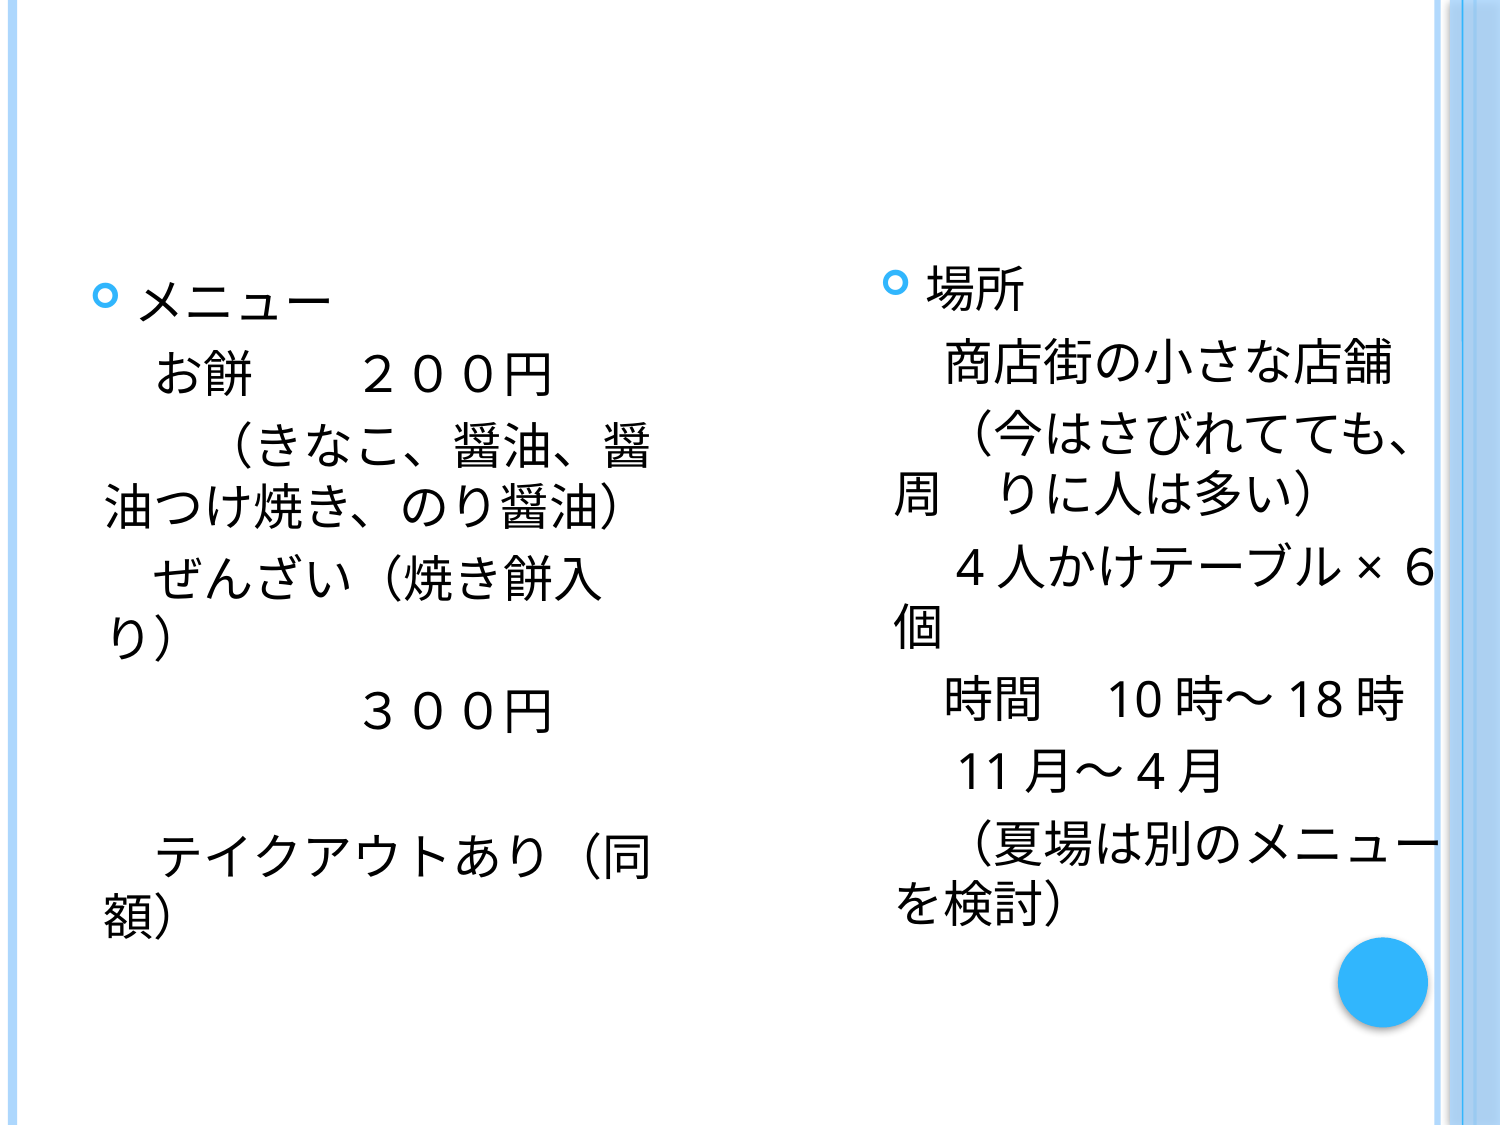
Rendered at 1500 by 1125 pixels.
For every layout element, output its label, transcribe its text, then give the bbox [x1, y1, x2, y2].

list メニュー お餅 ２００円 （きなこ、醤油、醤油つけ焼き、のり醤油） ぜんざい（焼き餅入り） ３００円 テイクアウトあり（同額） [75, 262, 675, 1013]
list 場所 商店街の小さな店舗 （今はさびれてても、周 りに人は多い） 4人かけテーブル×６個 時間 10時～18時 11月～4月 （夏場は別のメニューを検討） [865, 249, 1466, 1015]
